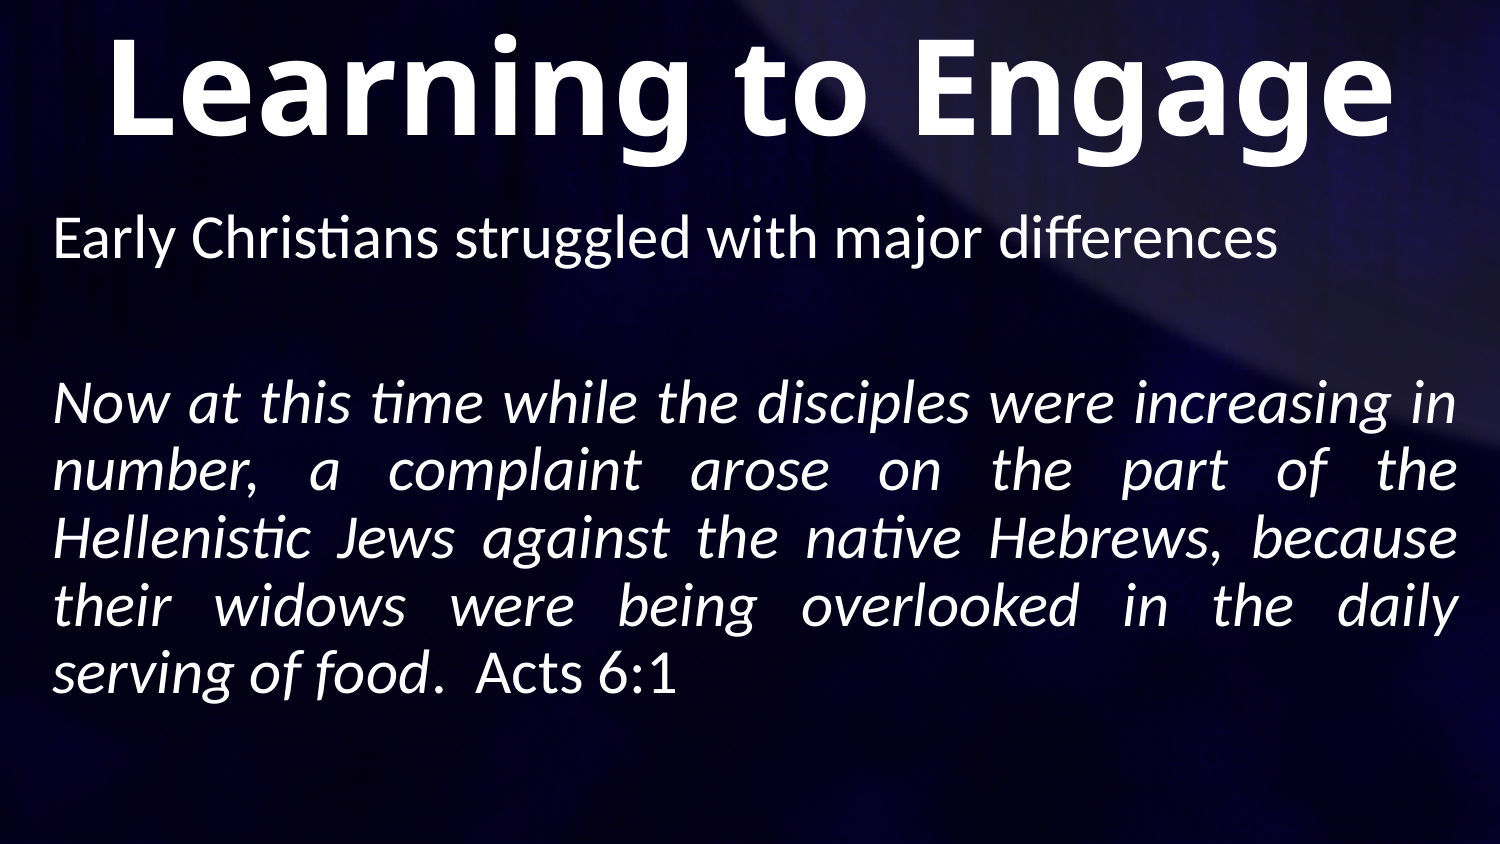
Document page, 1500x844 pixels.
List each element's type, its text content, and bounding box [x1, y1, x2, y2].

list Early Christians struggled with major differences Now at this time while the disciples were increasing in number, a complaint arose on the part of the Hellenistic Jews against the native Hebrews, because their widows were being overlooked in the daily serving of food. Acts 6:1 [37, 196, 1475, 822]
picture [0, 185, 1500, 844]
title Learning to Engage [0, 0, 1500, 185]
